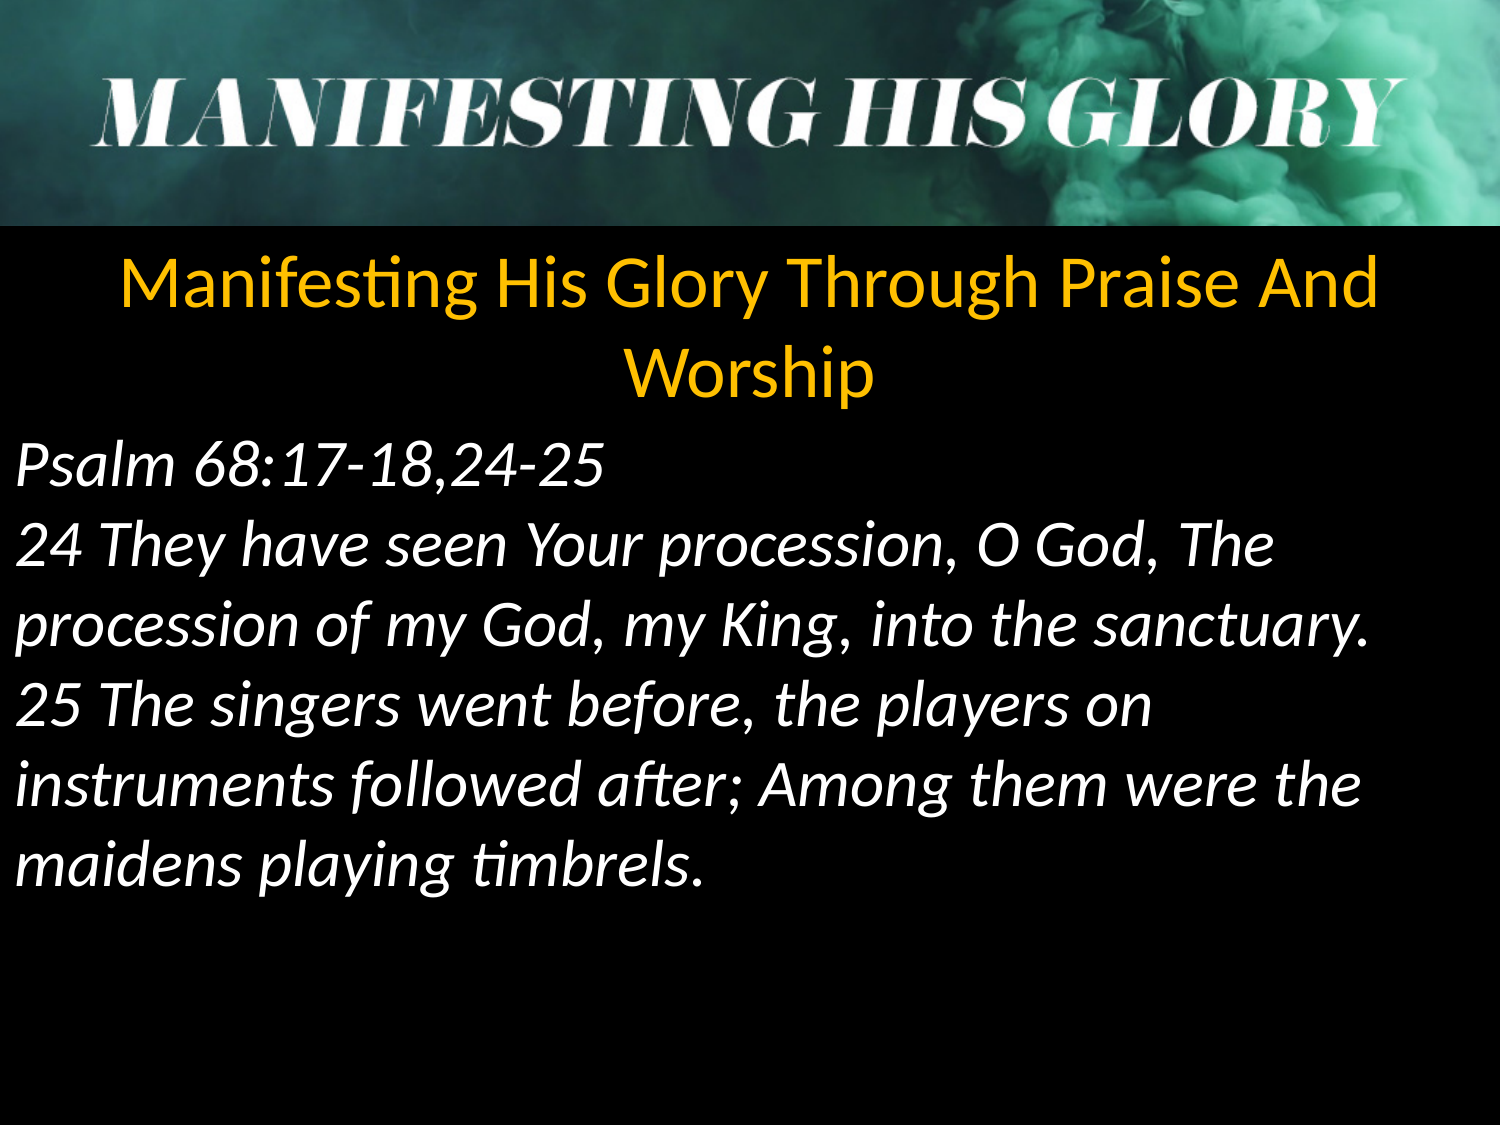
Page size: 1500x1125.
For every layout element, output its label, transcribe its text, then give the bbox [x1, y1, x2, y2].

text_box Manifesting His Glory Through Praise And Worship [0, 224, 1500, 420]
picture [0, 0, 1500, 224]
text_box Psalm 68:17-18,24-25 24 They have seen Your procession, O God, The procession of my God, my King, into the sanctuary. 25 The singers went before, the players on instruments followed after; Among them were the maidens playing timbrels. [0, 420, 1500, 907]
